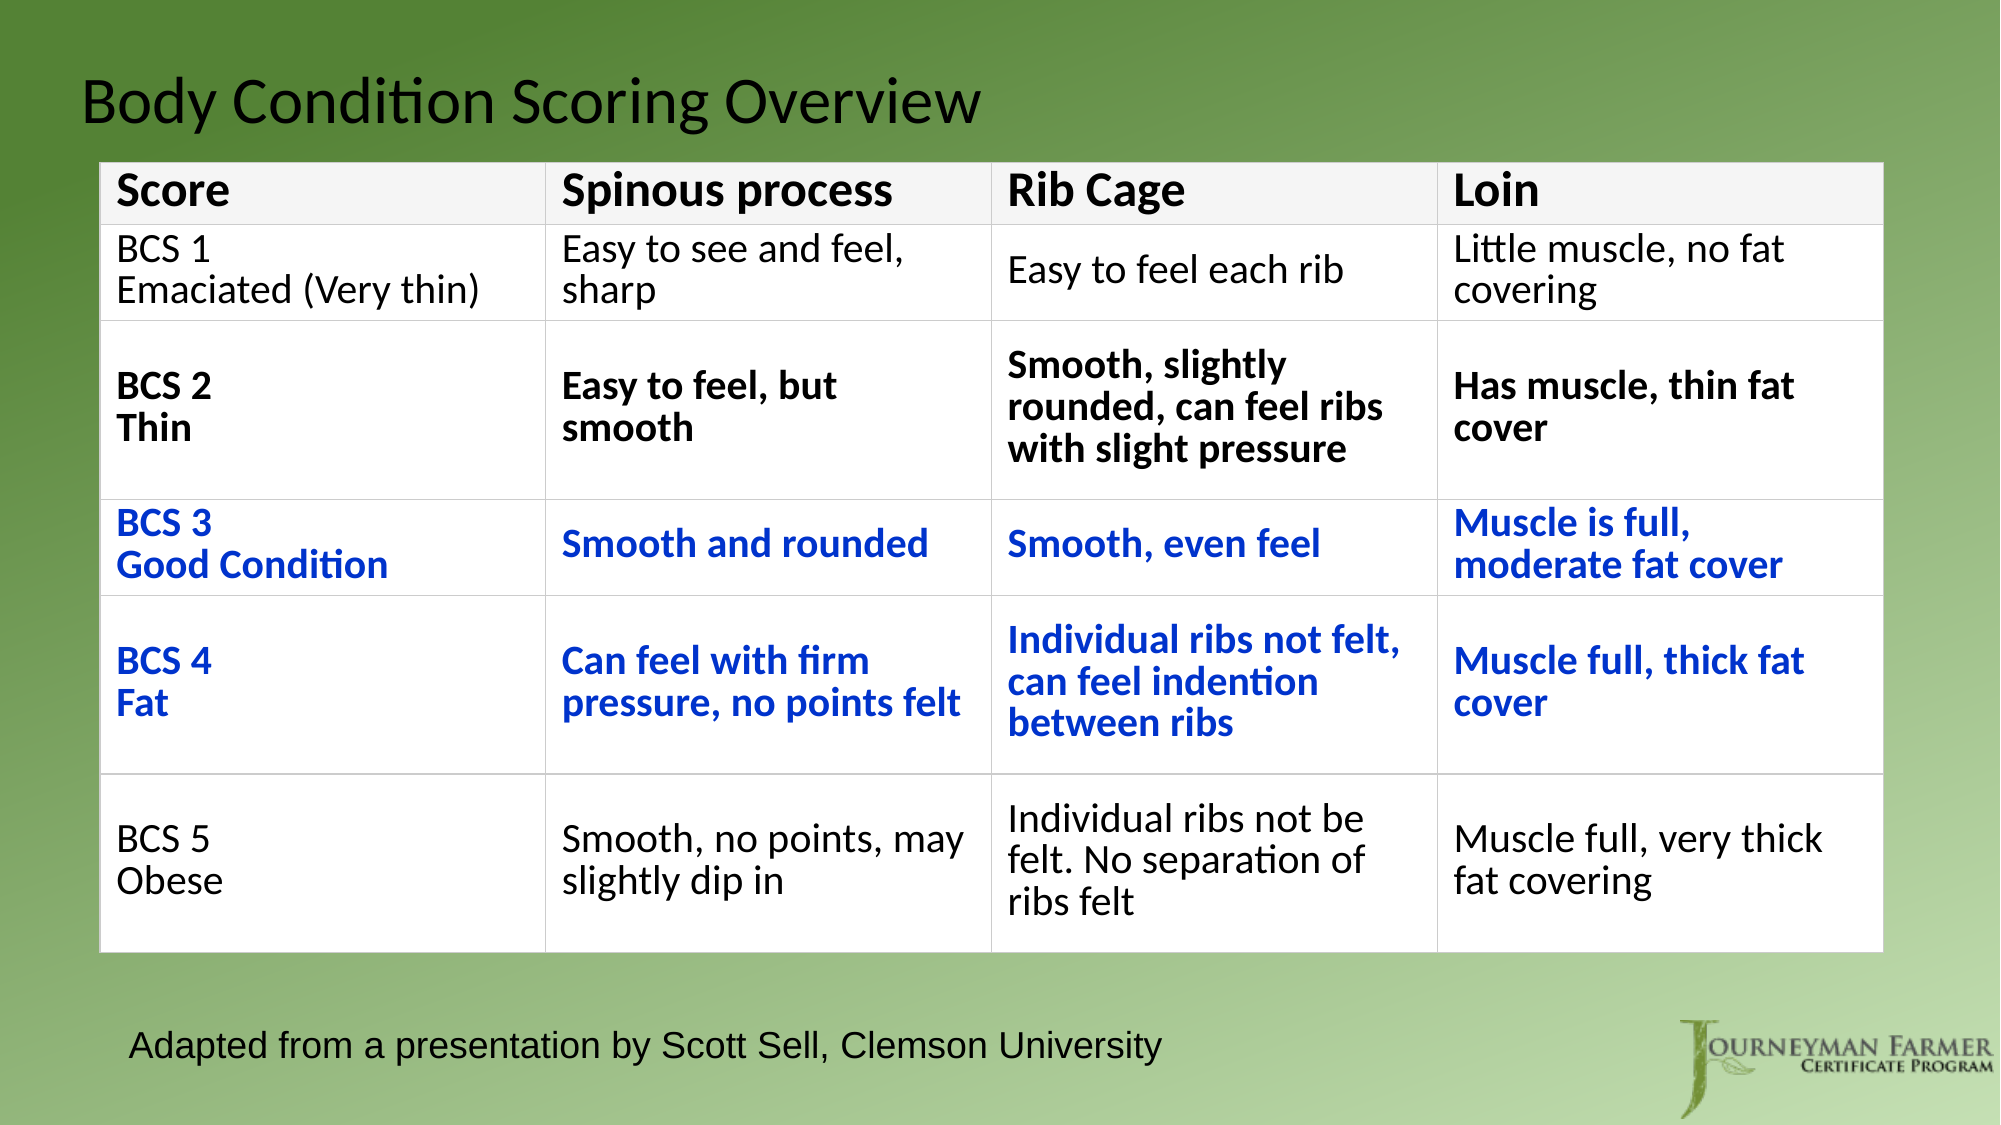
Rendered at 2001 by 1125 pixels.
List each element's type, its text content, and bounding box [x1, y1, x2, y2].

table_header Rib Cage [992, 163, 1437, 224]
table_cell Muscle is full, moderate fat cover [1438, 500, 1883, 595]
table_header Spinous process [546, 163, 991, 224]
table_cell Muscle full, thick fat cover [1438, 596, 1883, 773]
table_cell Muscle full, very thick fat covering [1438, 775, 1883, 952]
picture [1680, 1020, 1994, 1119]
table_cell Individual ribs not felt, can feel indention between ribs [992, 596, 1437, 773]
table_cell Smooth and rounded [546, 500, 991, 595]
table_cell Easy to see and feel, sharp [546, 225, 991, 320]
table_cell Smooth, even feel [992, 500, 1437, 595]
table_cell BCS 1 Emaciated (Very thin) [101, 225, 545, 320]
table_header Loin [1438, 163, 1883, 224]
table_cell Has muscle, thin fat cover [1438, 321, 1883, 499]
table_cell BCS 4 Fat [101, 596, 545, 773]
table_cell BCS 5 Obese [101, 775, 545, 952]
table_cell BCS 3 Good Condition [101, 500, 545, 595]
text_box Adapted from a presentation by Scott Sell, Clemson University [114, 1013, 1350, 1074]
table_cell BCS 2 Thin [101, 321, 545, 499]
text_box Body Condition Scoring Overview [66, 49, 1884, 145]
table_cell Individual ribs not be felt. No separation of ribs felt [992, 775, 1437, 952]
table_cell Easy to feel, but smooth [546, 321, 991, 499]
table_cell Easy to feel each rib [992, 225, 1437, 320]
table_cell Smooth, slightly rounded, can feel ribs with slight pressure [992, 321, 1437, 499]
table_cell Smooth, no points, may slightly dip in [546, 775, 991, 952]
table_cell Can feel with firm pressure, no points felt [546, 596, 991, 773]
table_header Score [101, 163, 545, 224]
table_cell Little muscle, no fat covering [1438, 225, 1883, 320]
